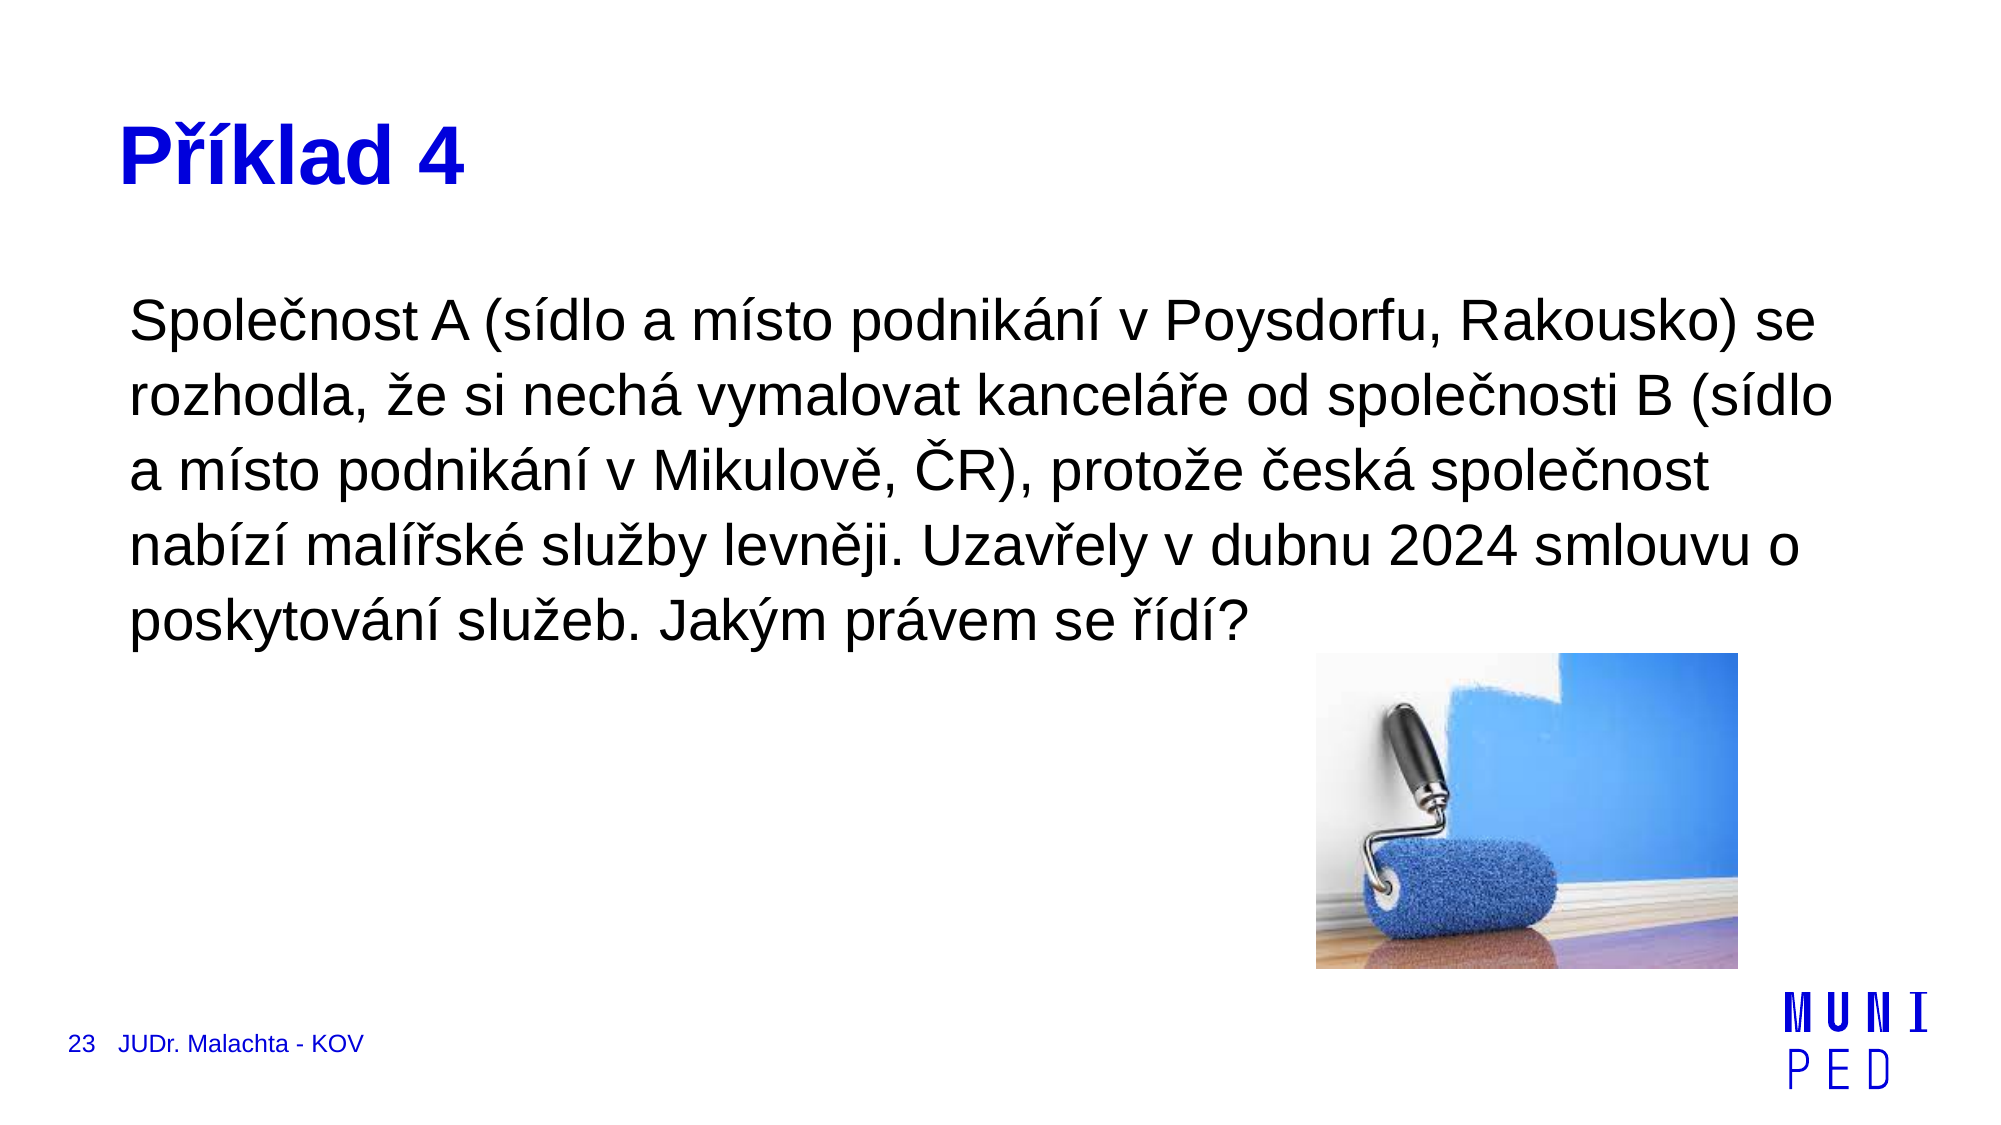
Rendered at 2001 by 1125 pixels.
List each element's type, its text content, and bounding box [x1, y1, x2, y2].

footer JUDr. Malachta - KOV [118, 1021, 1418, 1063]
title Příklad 4 [118, 118, 1883, 193]
picture [1315, 653, 1738, 970]
slide_number 23 [67, 1021, 110, 1063]
list Společnost A (sídlo a místo podnikání v Poysdorfu, Rakousko) se rozhodla, že si nechá vymalovat kanceláře od společnosti B (sídlo a místo podnikání v Mikulově, ČR), protože česká společnost nabízí malířské služby levněji. Uzavřely v dubnu 2024 smlouvu o poskytování služeb. Jakým právem se řídí? [118, 277, 1883, 957]
